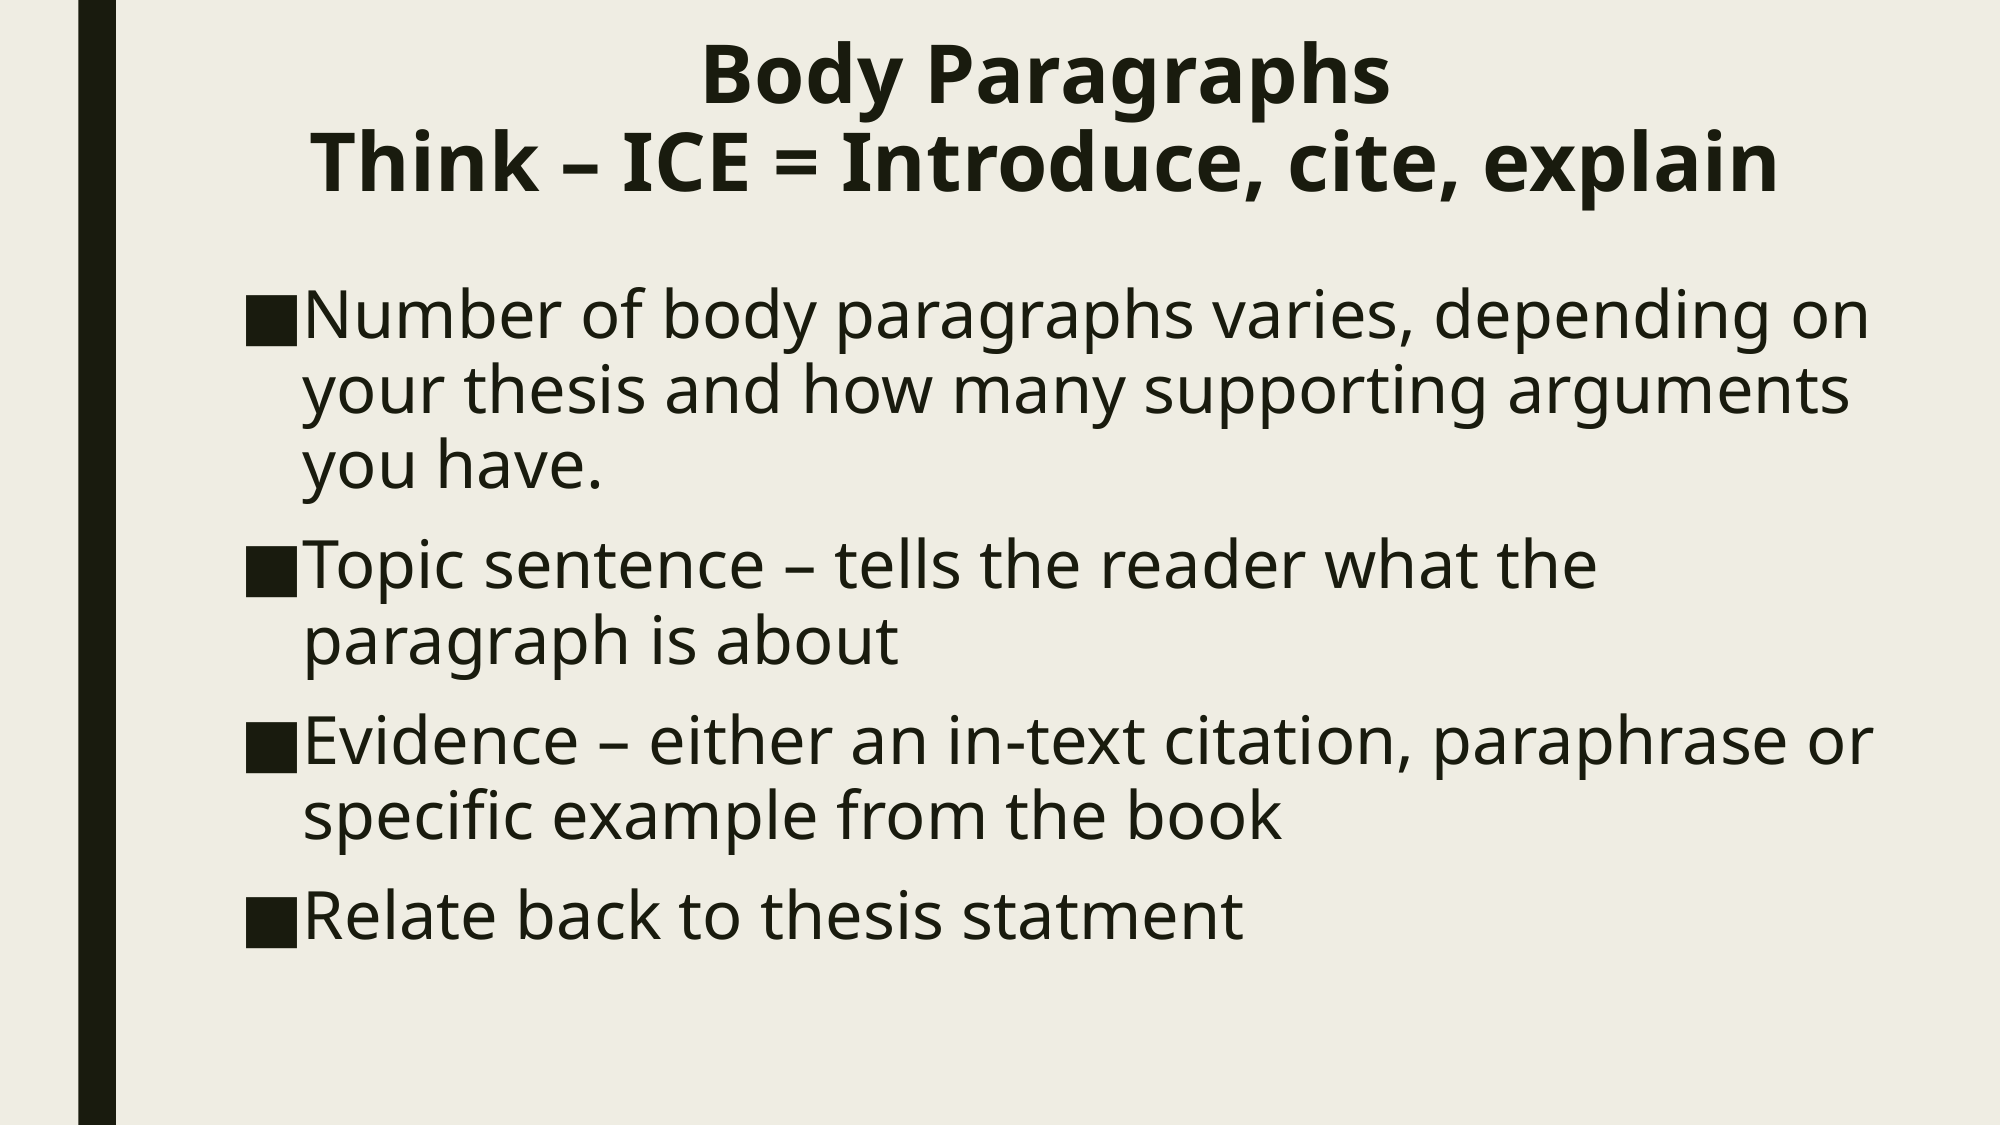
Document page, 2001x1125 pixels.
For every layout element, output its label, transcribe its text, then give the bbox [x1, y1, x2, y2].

list Number of body paragraphs varies, depending on your thesis and how many supporting arguments you have. Topic sentence – tells the reader what the paragraph is about Evidence – either an in-text citation, paraphrase or specific example from the book Relate back to thesis statment [225, 270, 1955, 1074]
title Body Paragraphs Think – ICE = Introduce, cite, explain [179, 26, 1915, 218]
